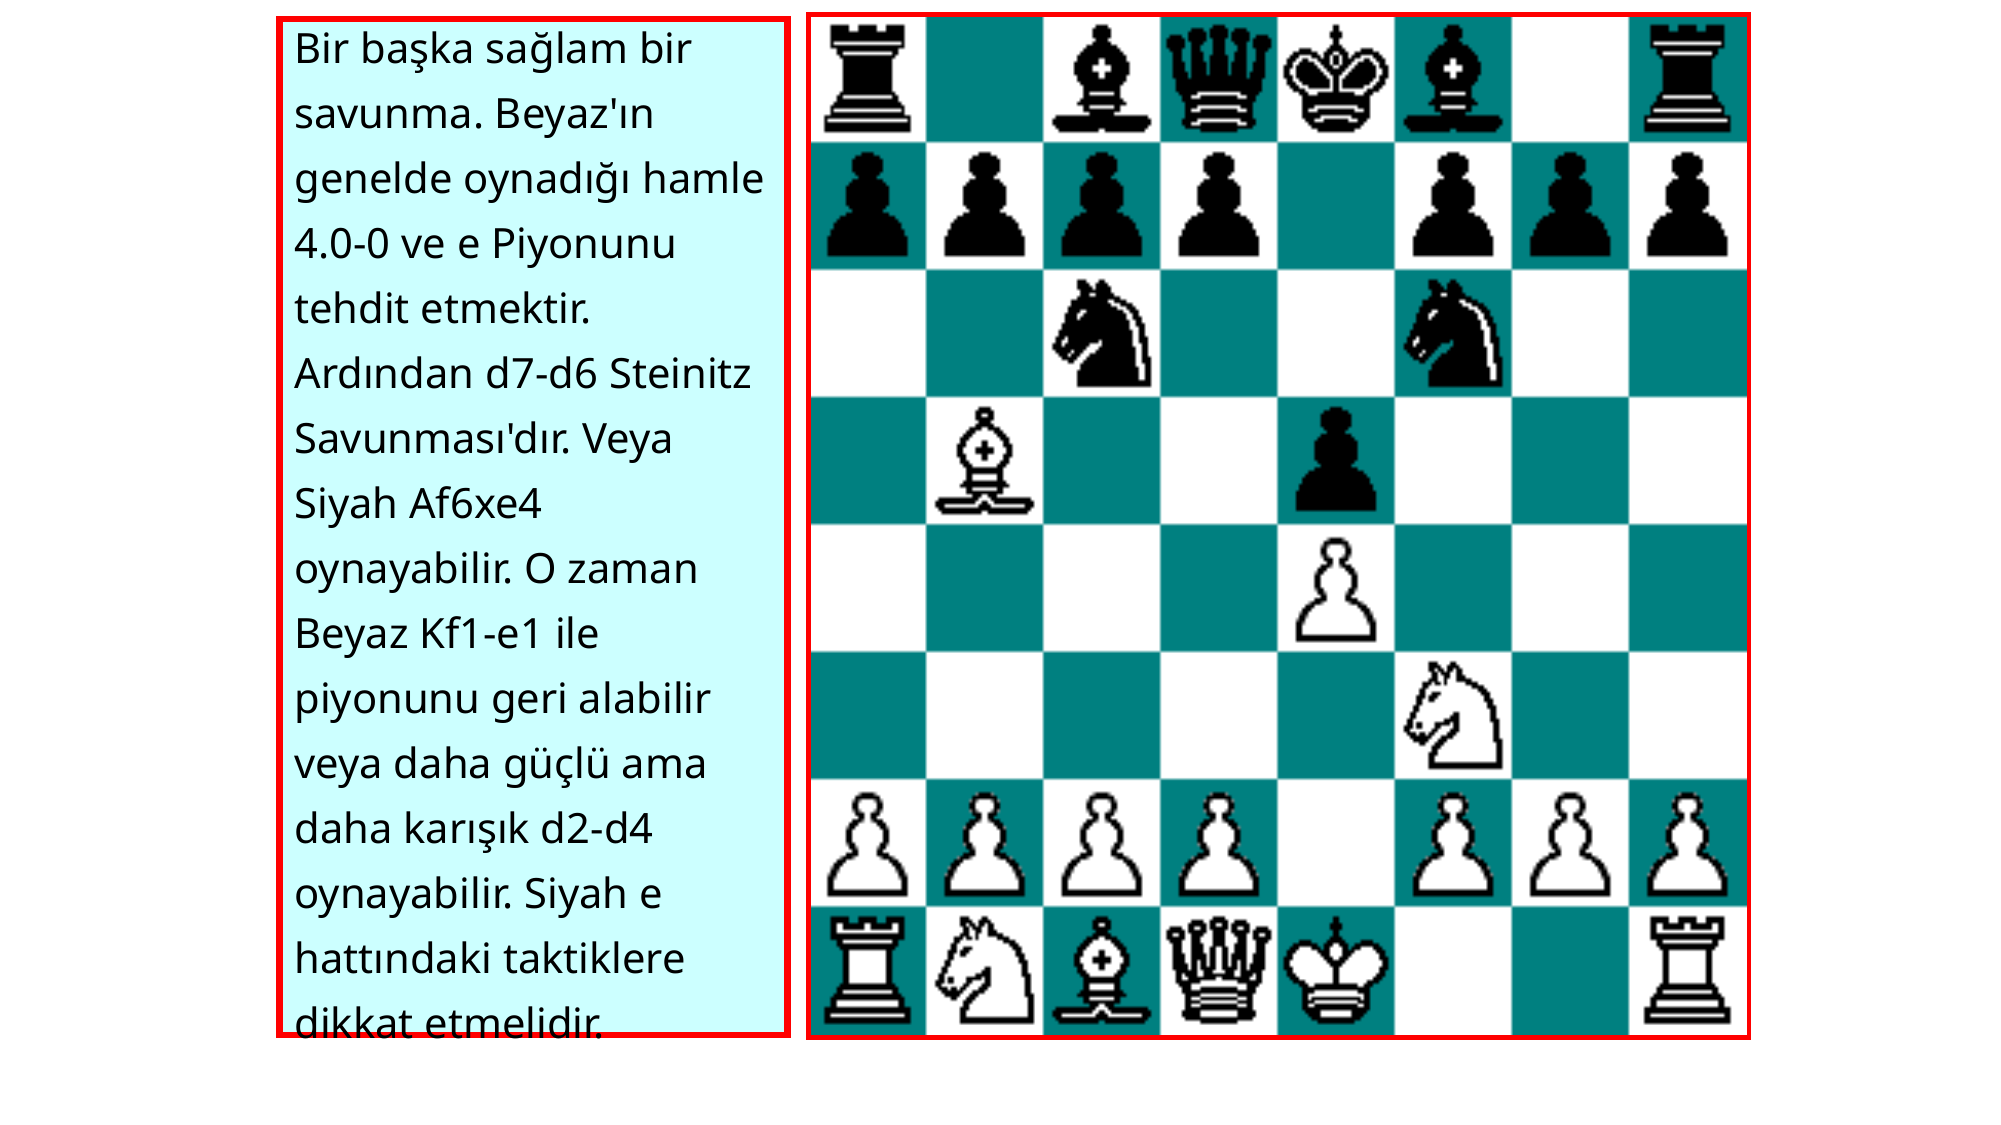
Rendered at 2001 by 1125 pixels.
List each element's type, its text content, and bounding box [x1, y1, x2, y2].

title Bir başka sağlam bir savunma. Beyaz'ın genelde oynadığı hamle 4.0-0 ve e Piyonunu tehdit etmektir. Ardından d7-d6 Steinitz Savunması'dır. Veya Siyah Af6xe4 oynayabilir. O zaman Beyaz Kf1-e1 ile piyonunu geri alabilir veya daha güçlü ama daha karışık d2-d4 oynayabilir. Siyah e hattındaki taktiklere dikkat etmelidir. [279, 19, 788, 1035]
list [810, 16, 1747, 1035]
